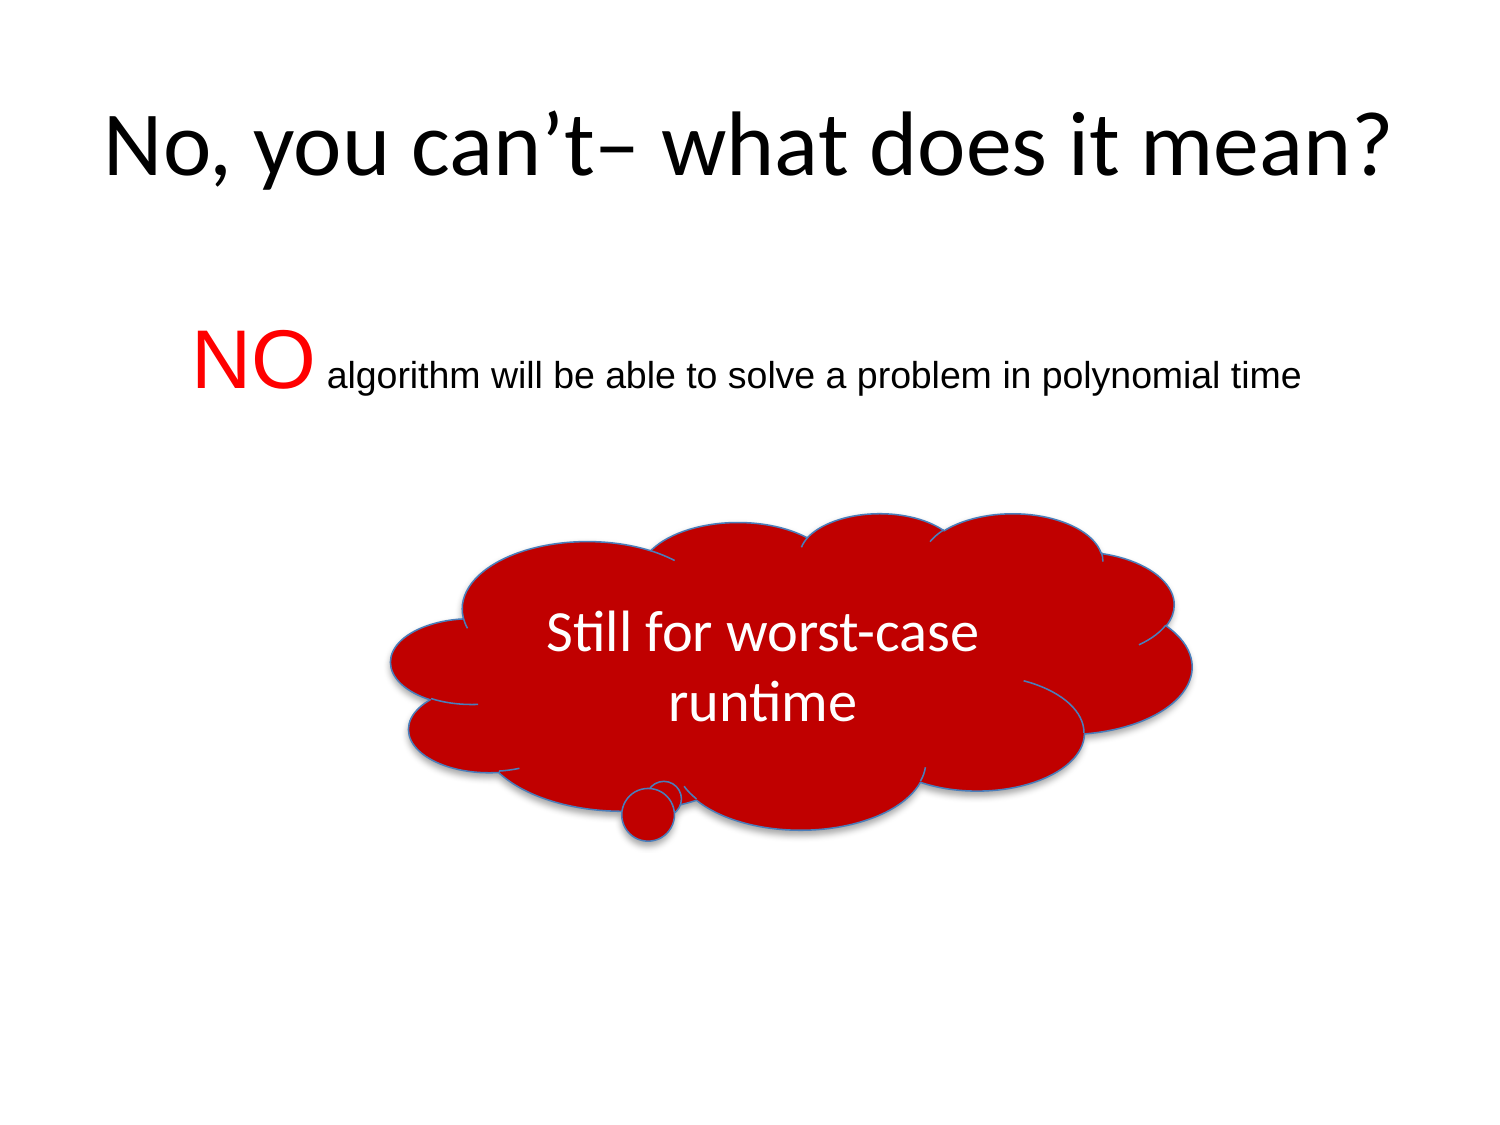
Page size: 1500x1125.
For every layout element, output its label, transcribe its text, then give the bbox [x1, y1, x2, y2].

text_box NO algorithm will be able to solve a problem in polynomial time [177, 297, 1317, 413]
title No, you can’t– what does it mean? [75, 45, 1425, 233]
text_box Still for worst-case runtime [389, 512, 1193, 842]
